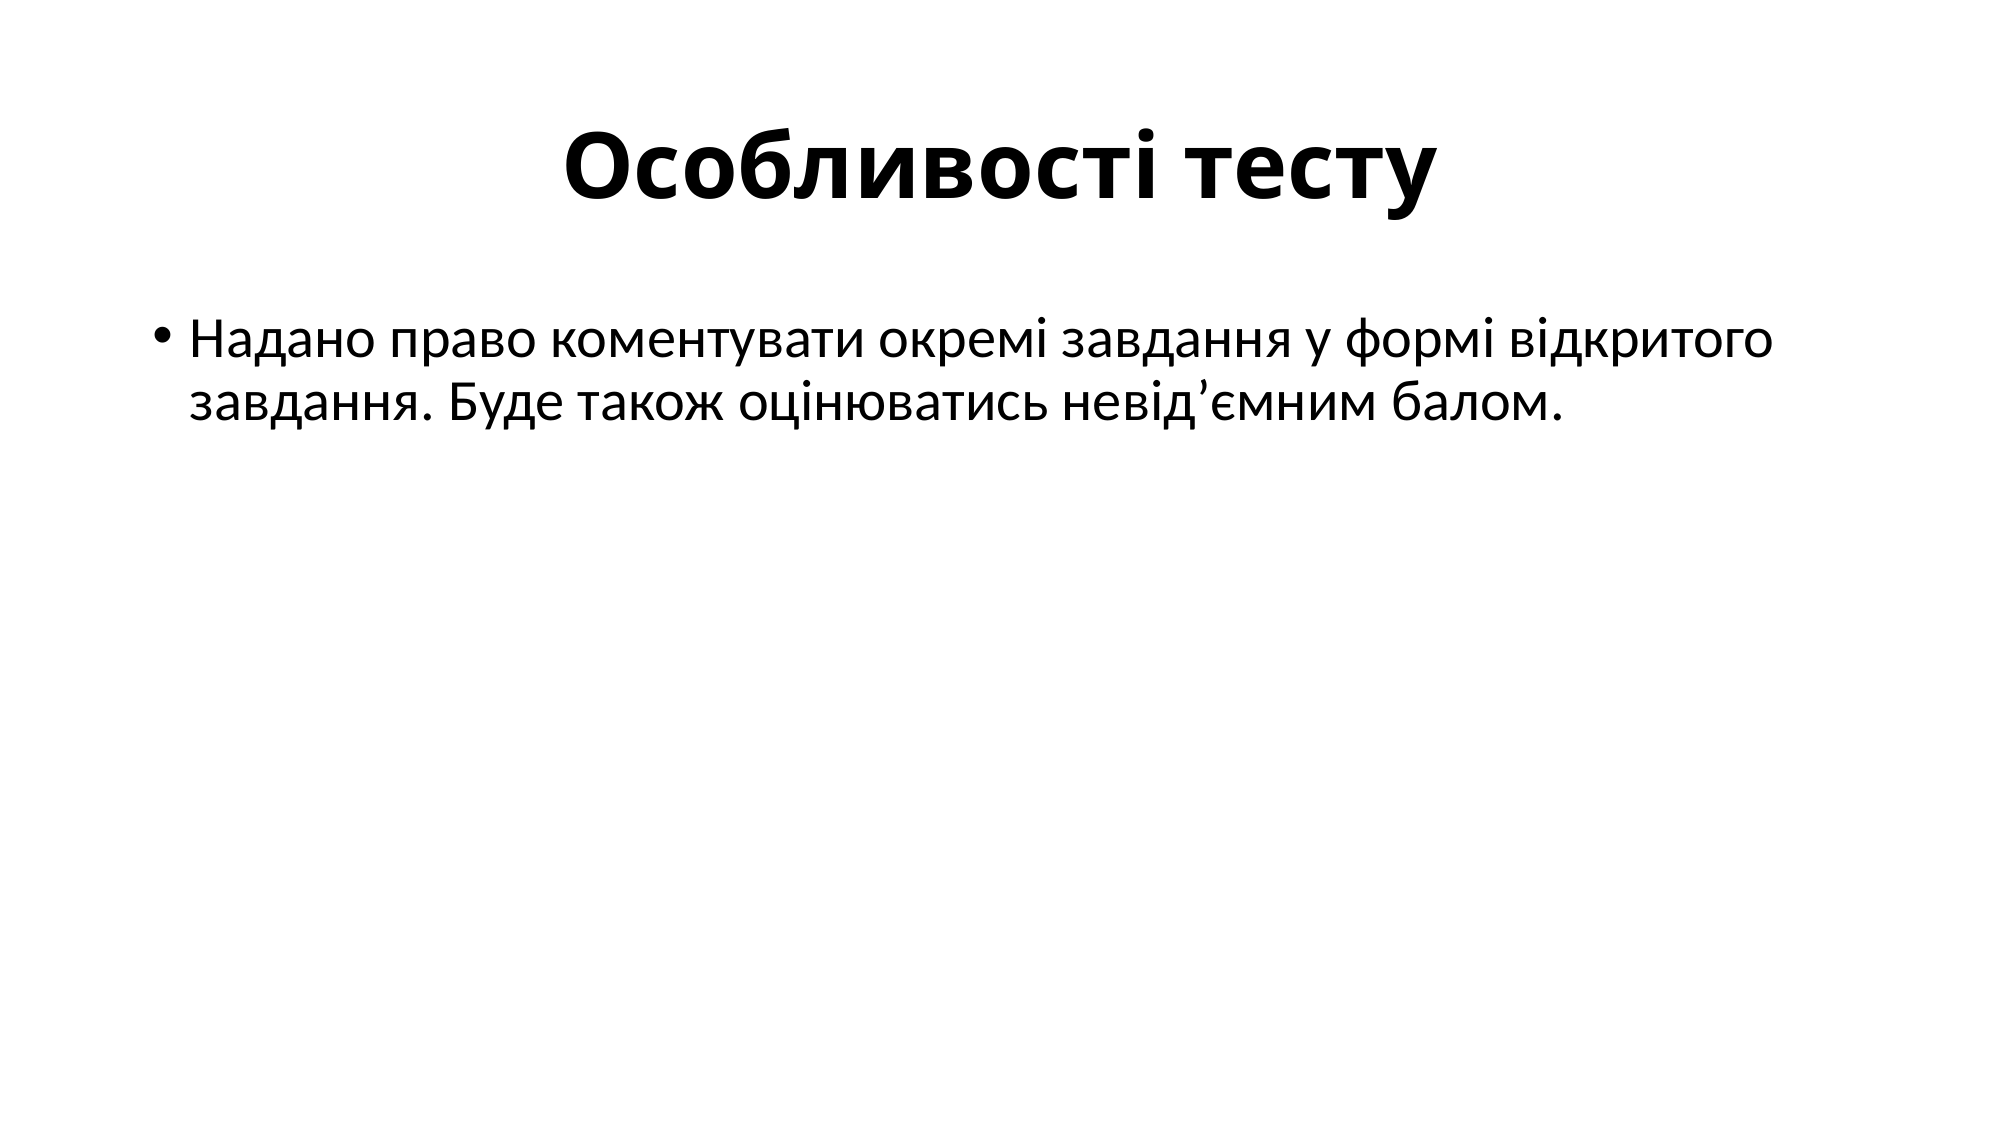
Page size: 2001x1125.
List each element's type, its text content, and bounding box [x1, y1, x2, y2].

title Особливості тесту [137, 59, 1863, 278]
list Надано право коментувати окремі завдання у формі відкритого завдання. Буде також оцінюватись невід’ємним балом. [137, 299, 1863, 1014]
